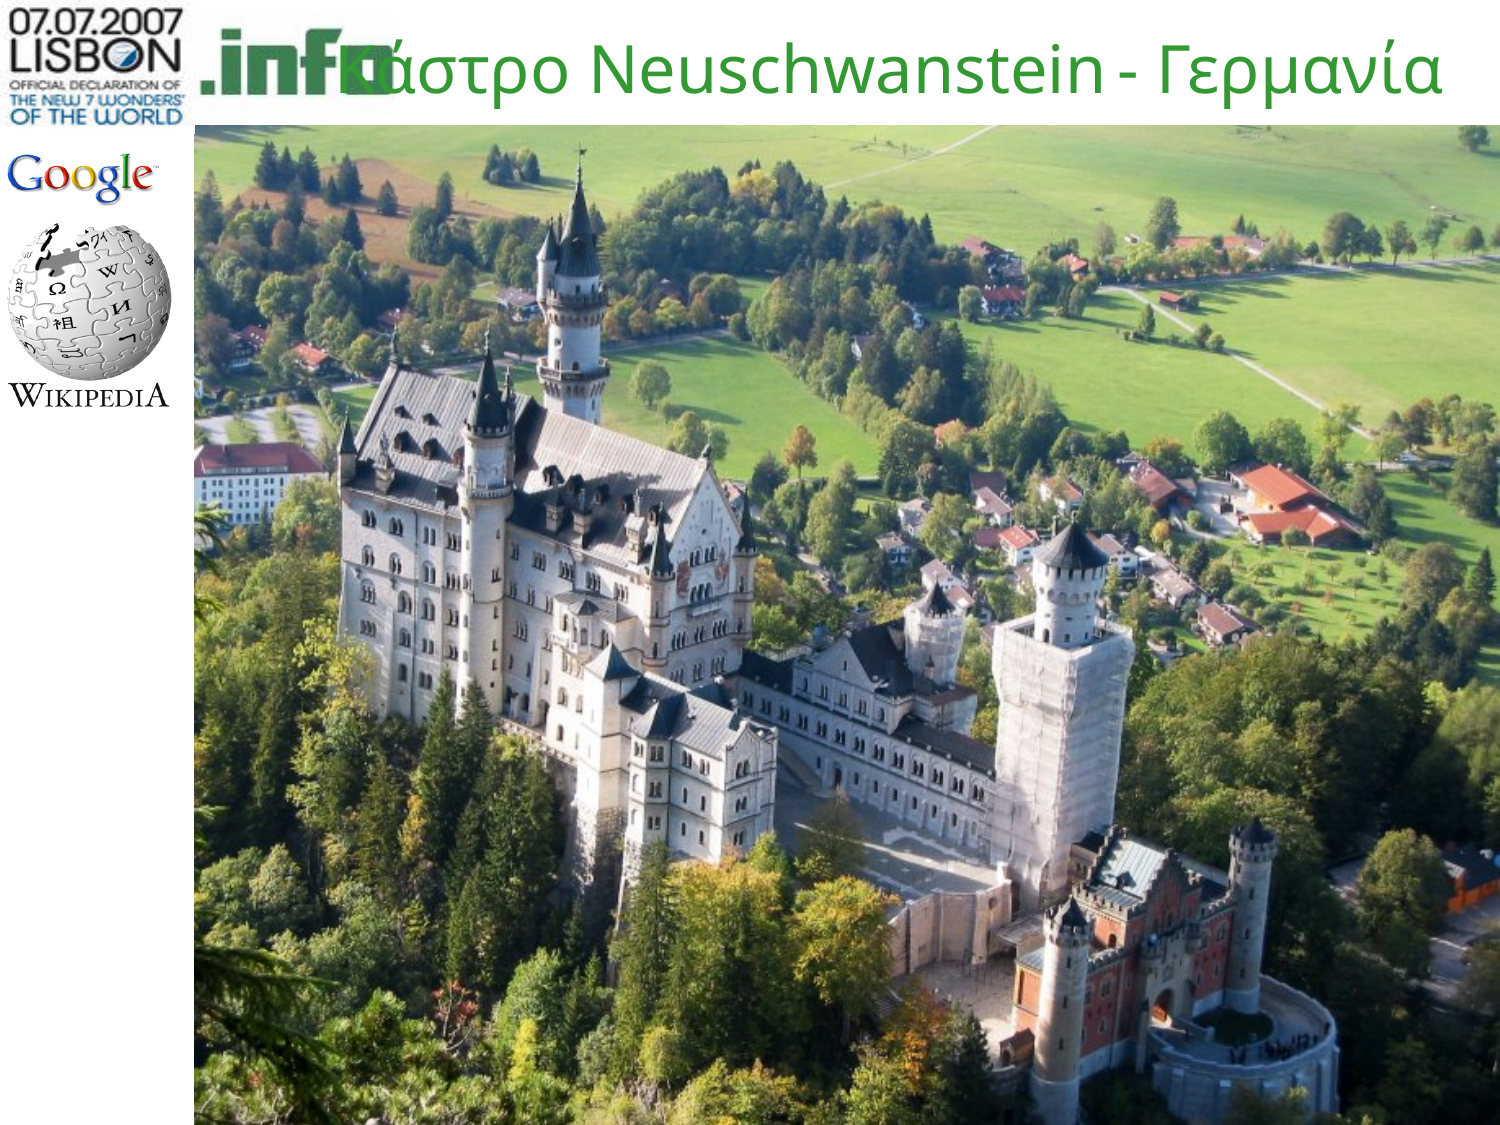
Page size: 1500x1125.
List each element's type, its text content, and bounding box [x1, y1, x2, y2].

picture [0, 219, 179, 410]
text_box Κάστρο Neuschwanstein - Γερμανία [401, 19, 1459, 114]
picture [0, 0, 1500, 1125]
picture [5, 148, 160, 213]
